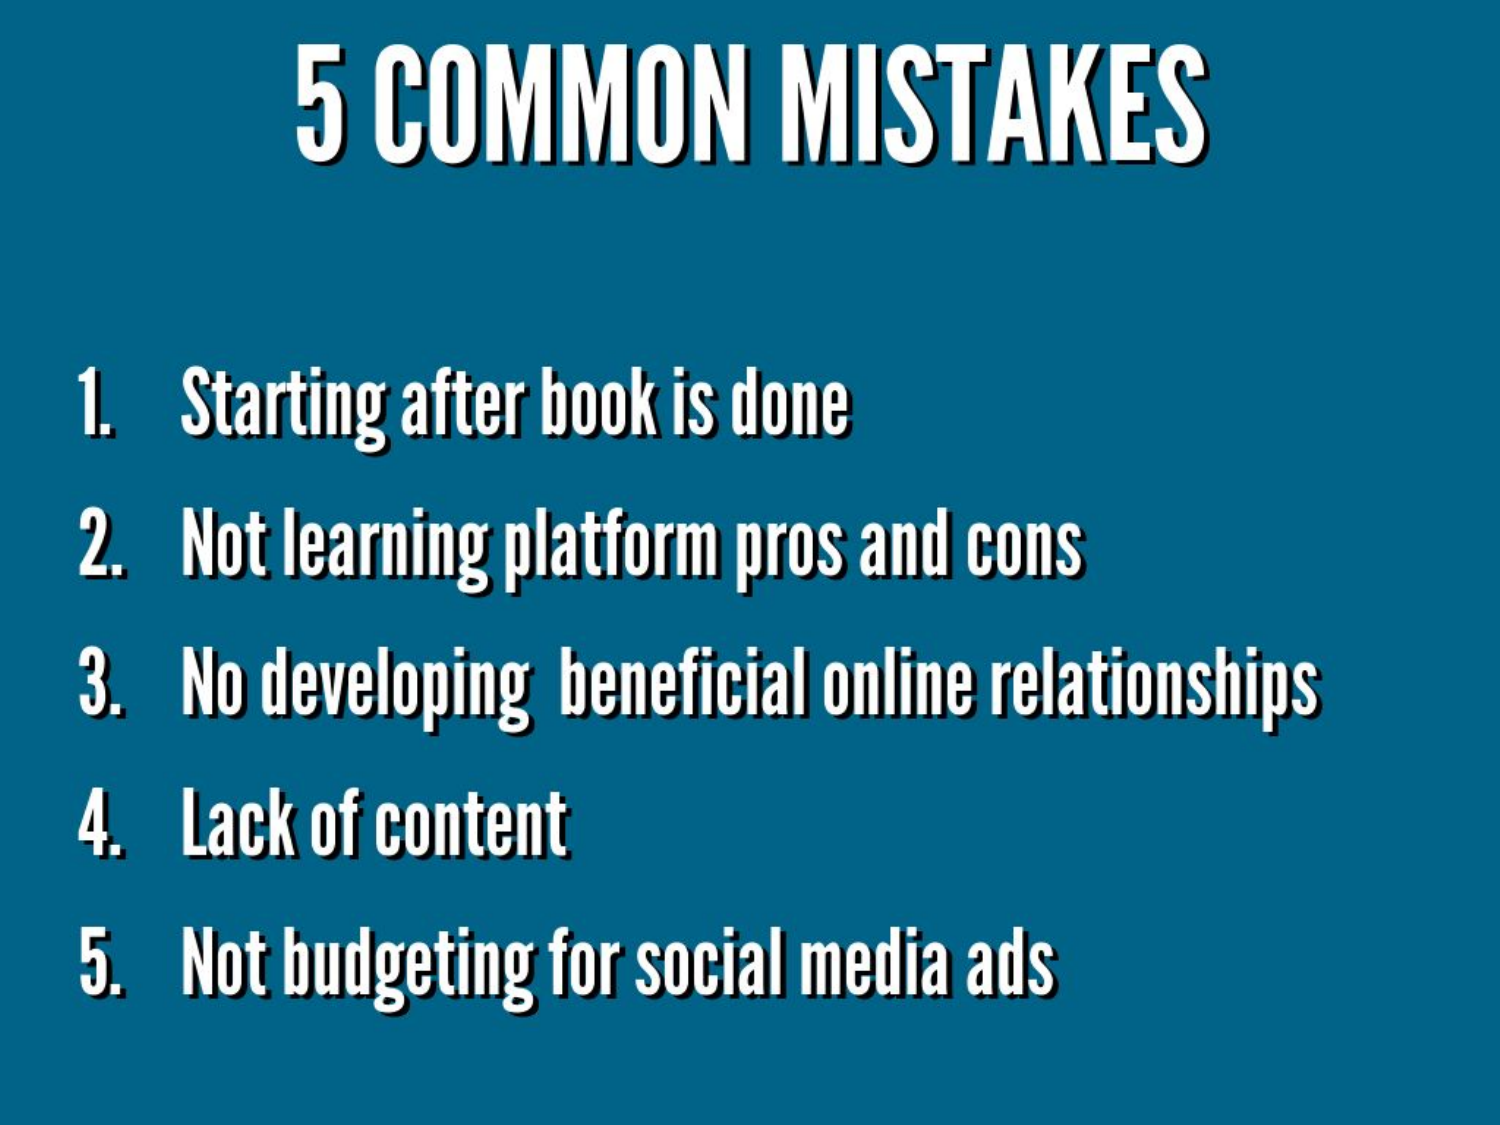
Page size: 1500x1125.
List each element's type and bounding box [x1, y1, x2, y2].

picture [734, 522, 849, 599]
picture [181, 785, 301, 862]
picture [181, 646, 249, 721]
picture [503, 505, 724, 599]
picture [990, 644, 1326, 738]
picture [294, 40, 349, 168]
picture [76, 644, 127, 721]
picture [859, 506, 954, 582]
picture [547, 924, 627, 1001]
picture [964, 521, 1087, 581]
picture [79, 925, 128, 1000]
picture [672, 365, 721, 441]
picture [181, 922, 270, 1001]
picture [77, 505, 129, 581]
picture [822, 645, 979, 723]
picture [559, 645, 812, 721]
picture [182, 506, 274, 582]
picture [731, 365, 856, 441]
picture [78, 365, 117, 441]
picture [375, 790, 573, 866]
picture [374, 42, 558, 169]
picture [561, 41, 634, 169]
picture [782, 41, 853, 168]
picture [798, 925, 955, 1002]
picture [283, 505, 496, 598]
picture [636, 41, 749, 168]
picture [965, 925, 1061, 1001]
picture [261, 645, 537, 739]
picture [282, 925, 539, 1019]
picture [986, 41, 1213, 168]
picture [180, 364, 394, 459]
picture [634, 924, 790, 1001]
picture [541, 364, 663, 442]
picture [857, 41, 994, 169]
picture [76, 786, 127, 864]
picture [309, 786, 366, 863]
picture [399, 366, 530, 441]
